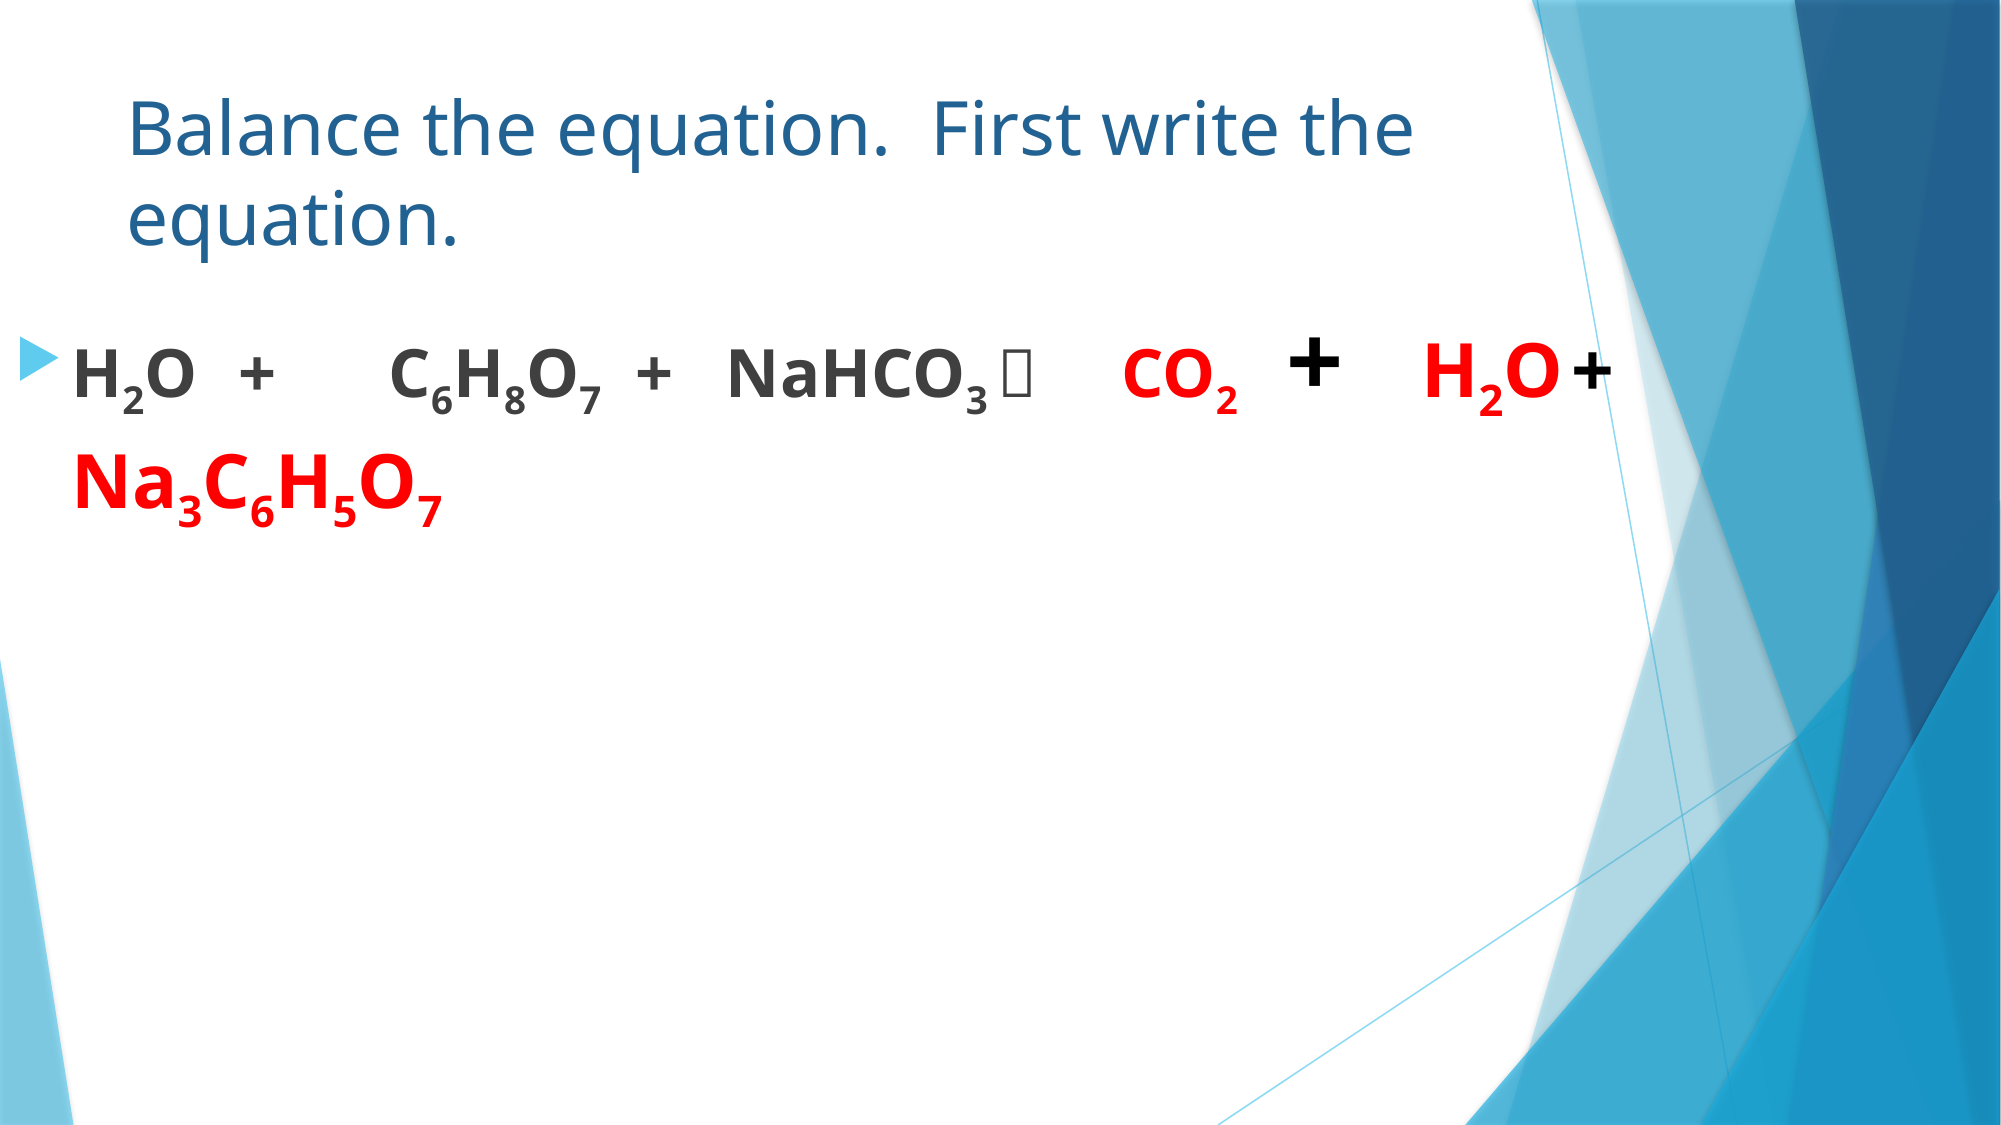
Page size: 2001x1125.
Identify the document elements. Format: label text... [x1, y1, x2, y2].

list H2O + C6H8O7 + NaHCO3  CO2 + H2O + Na3C6H5O7 [0, 290, 1967, 927]
title Balance the equation. First write the equation. [111, 72, 1762, 290]
